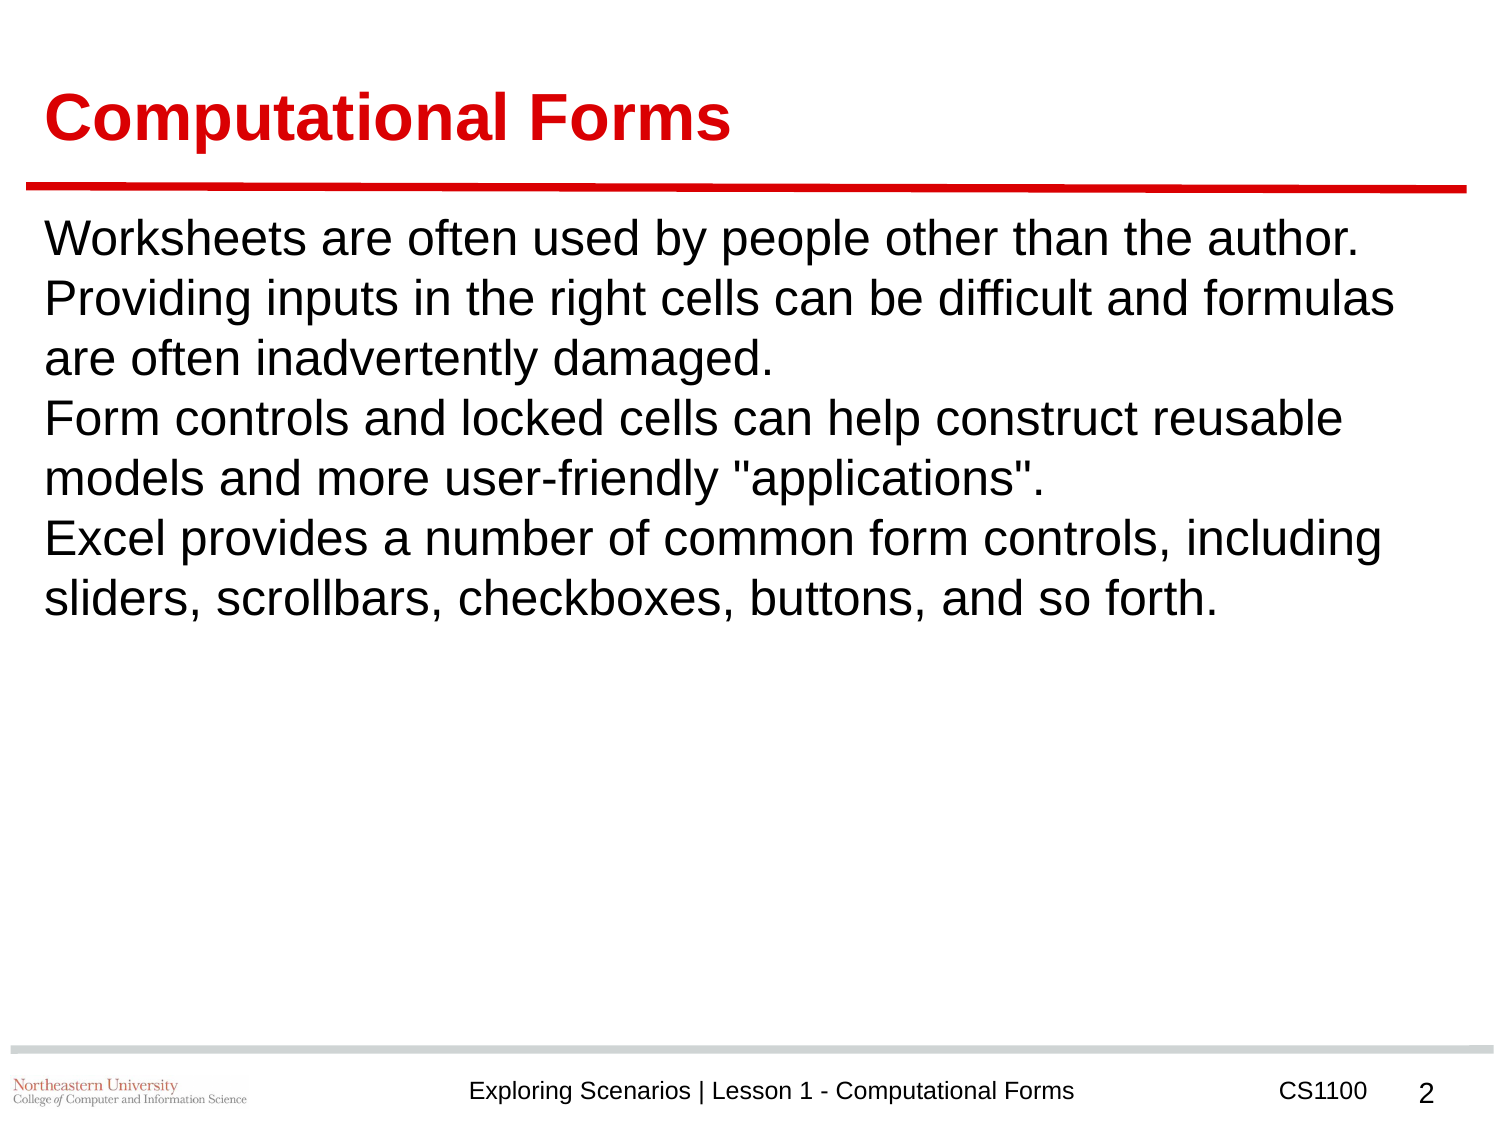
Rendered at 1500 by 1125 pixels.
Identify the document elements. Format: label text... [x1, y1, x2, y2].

list Worksheets are often used by people other than the author. Providing inputs in the right cells can be difficult and formulas are often inadvertently damaged. Form controls and locked cells can help construct reusable models and more user-friendly "applications". Excel provides a number of common form controls, including sliders, scrollbars, checkboxes, buttons, and so forth. [29, 190, 1473, 1033]
picture [10, 1075, 249, 1109]
slide_number ‹#› [1403, 1064, 1494, 1120]
title Computational Forms [29, 43, 1495, 170]
